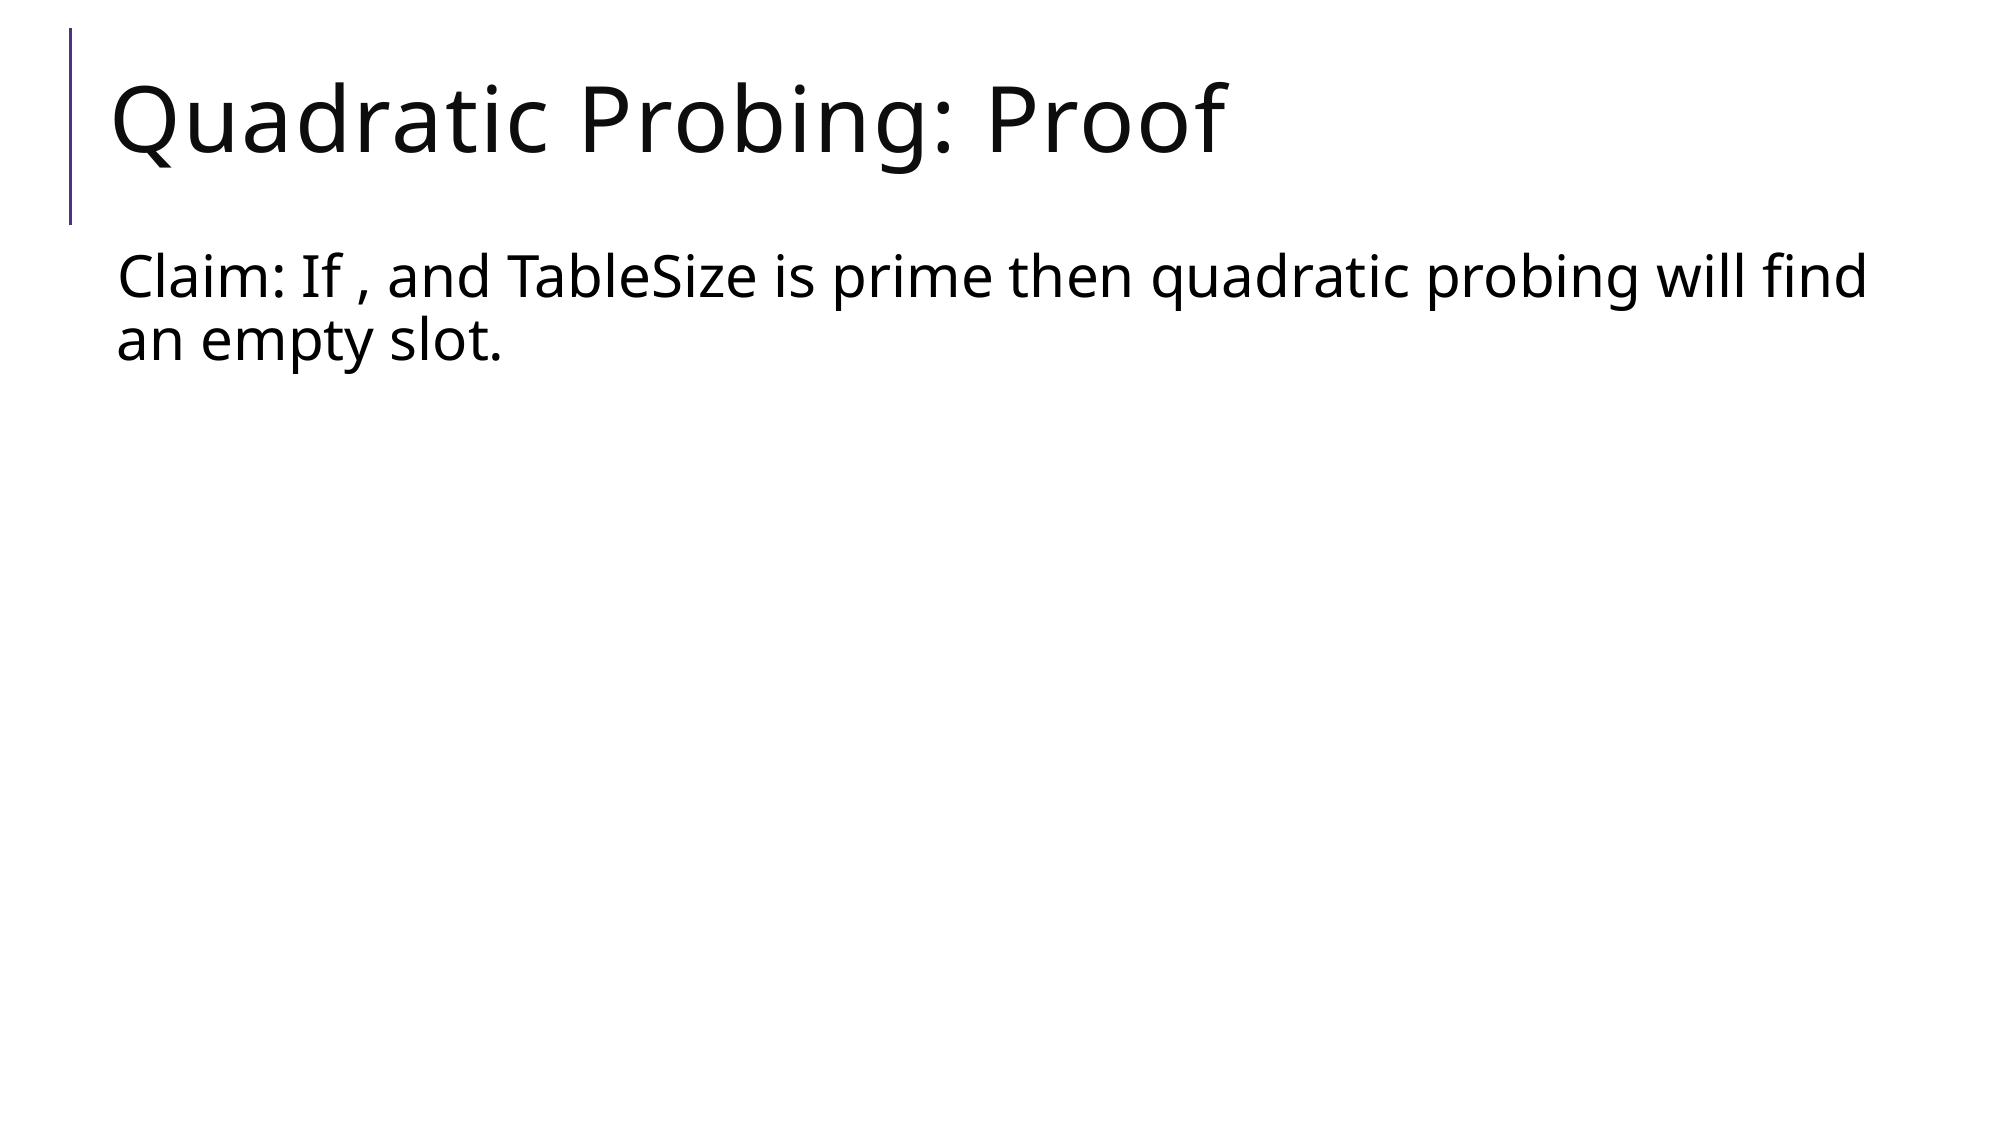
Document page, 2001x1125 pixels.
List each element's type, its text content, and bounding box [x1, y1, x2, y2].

title Quadratic Probing: Proof [94, 43, 1930, 210]
